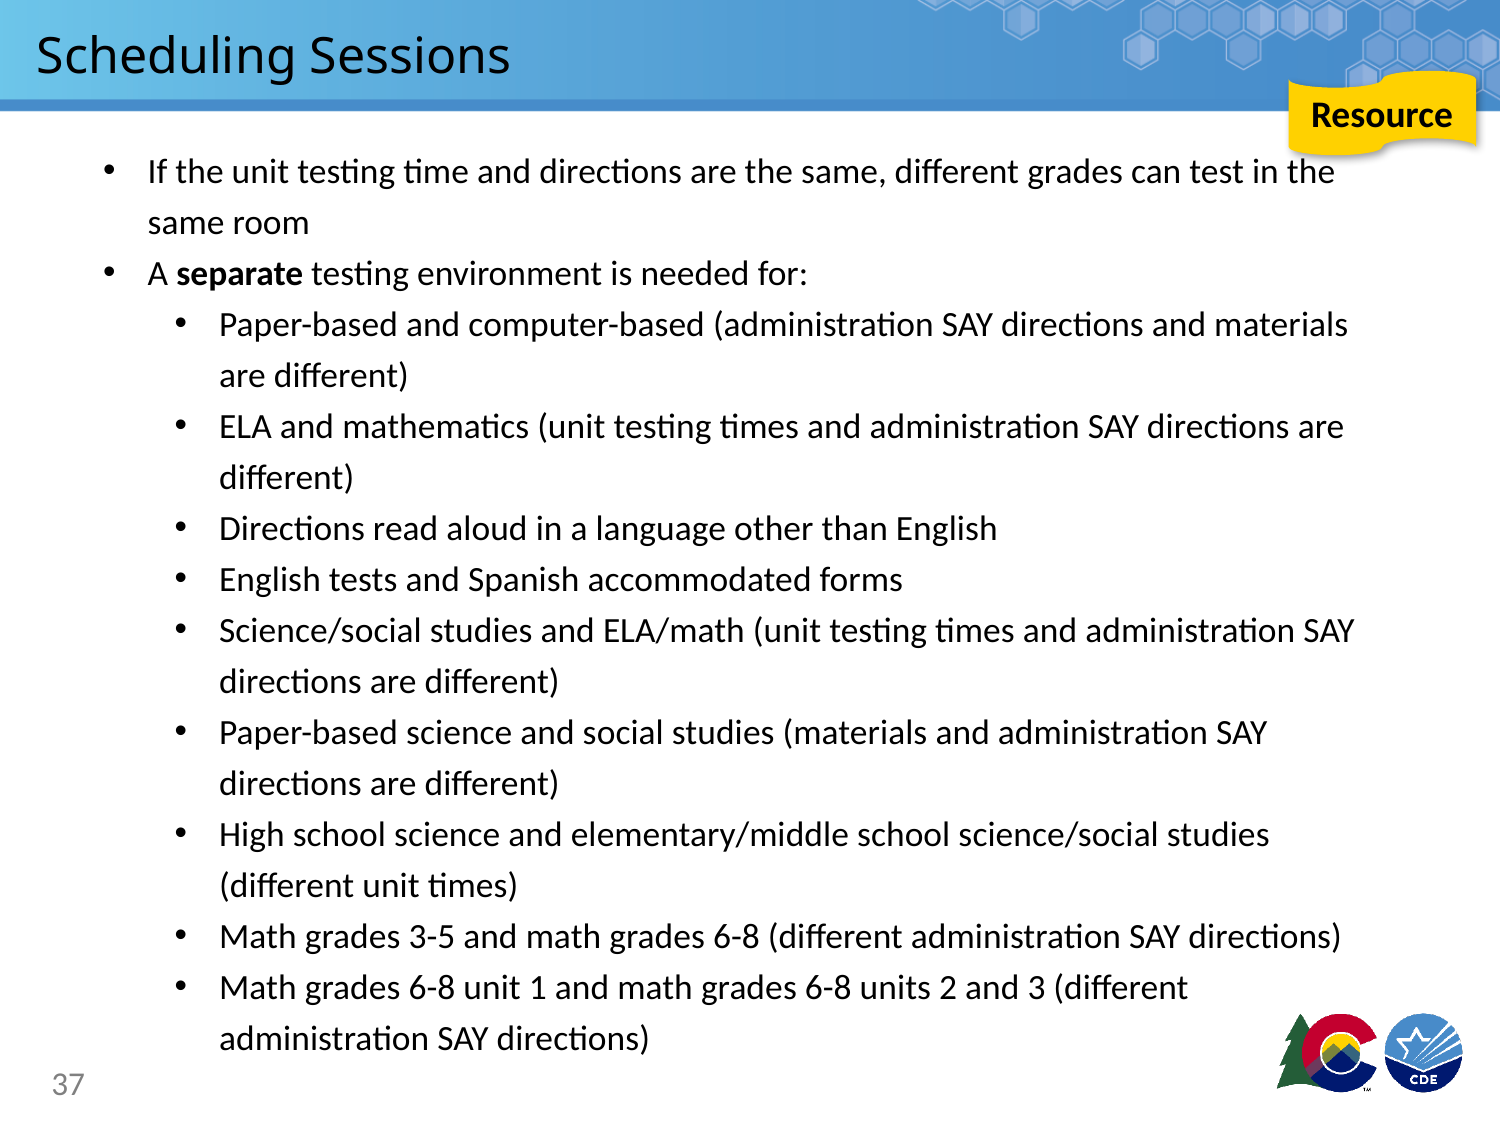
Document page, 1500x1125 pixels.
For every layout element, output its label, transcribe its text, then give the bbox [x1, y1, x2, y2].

list If the unit testing time and directions are the same, different grades can test in the same room A separate testing environment is needed for: Paper-based and computer-based (administration SAY directions and materials are different) ELA and mathematics (unit testing times and administration SAY directions are different) Directions read aloud in a language other than English English tests and Spanish accommodated forms Science/social studies and ELA/math (unit testing times and administration SAY directions are different) Paper-based science and social studies (materials and administration SAY directions are different) High school science and elementary/middle school science/social studies (different unit times) Math grades 3-5 and math grades 6-8 (different administration SAY directions) Math grades 6-8 unit 1 and math grades 6-8 units 2 and 3 (different administration SAY directions) [103, 139, 1397, 1072]
picture [0, 0, 1500, 112]
title Scheduling Sessions [36, 27, 1463, 87]
slide_number 37 [36, 1054, 375, 1115]
picture [1275, 1012, 1463, 1093]
text_box Resource [1288, 70, 1477, 156]
